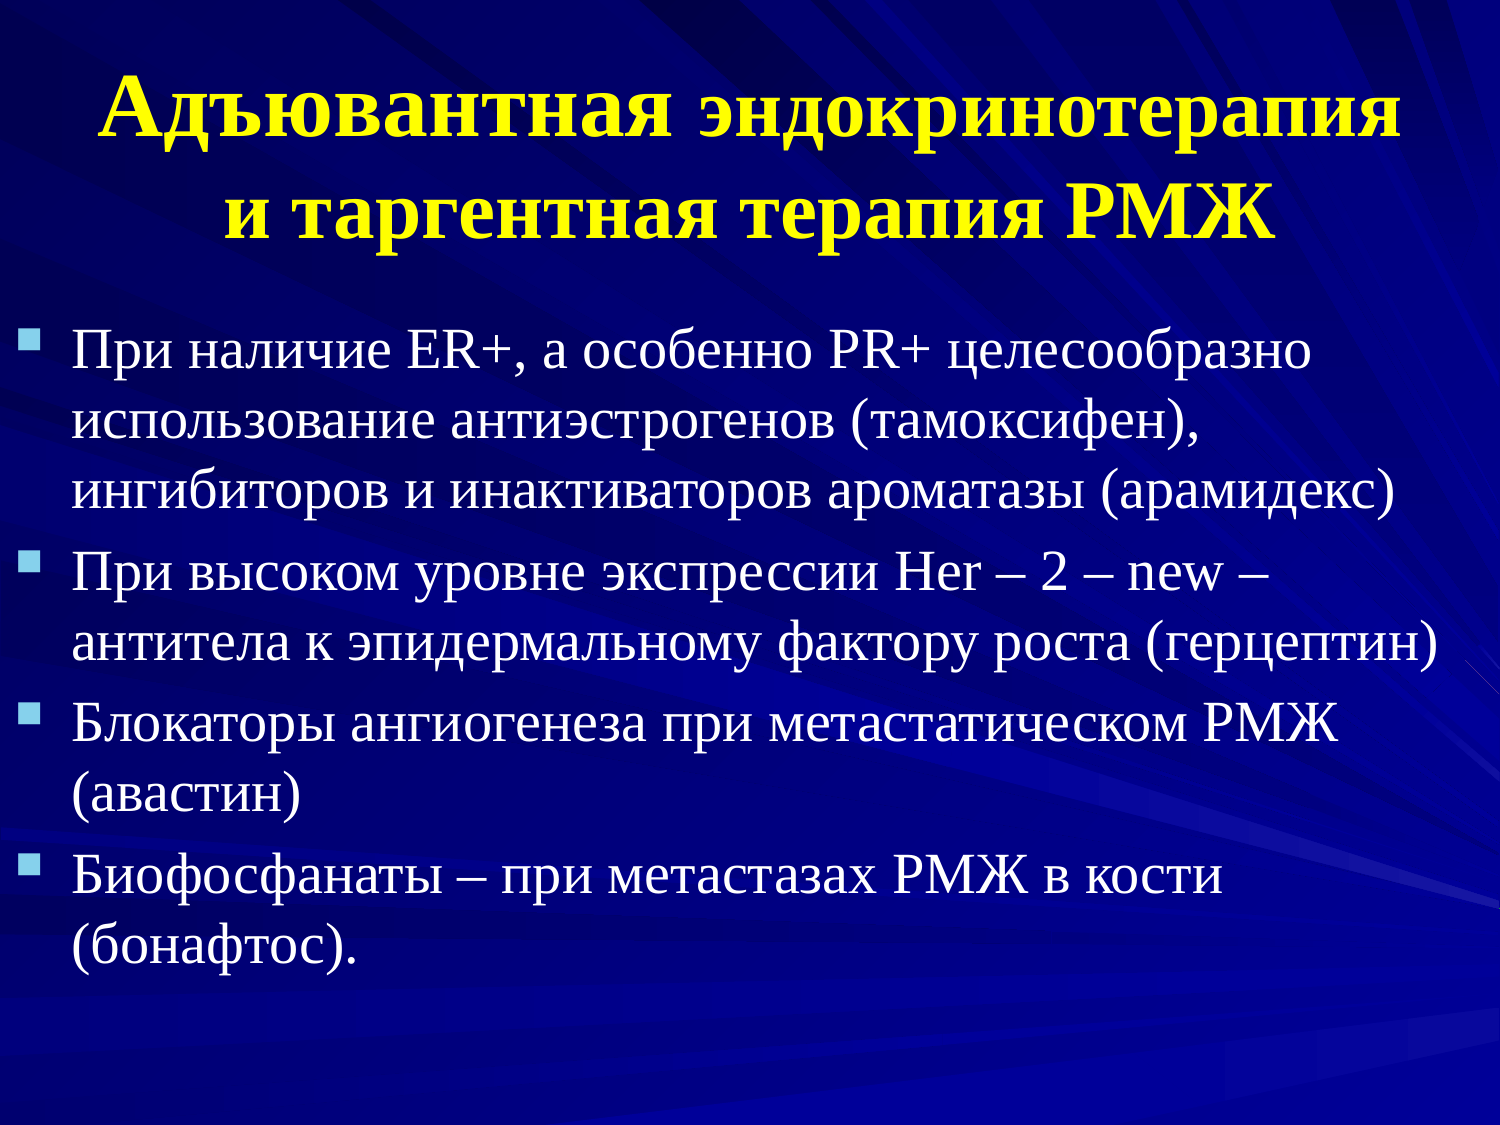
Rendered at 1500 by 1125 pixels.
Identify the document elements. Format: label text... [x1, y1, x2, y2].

text_box Адъювантная эндокринотерапия и таргентная терапия РМЖ [0, 137, 1500, 263]
text_box При наличие ER+, а особенно PR+ целесообразно использование антиэстрогенов (тамоксифен), ингибиторов и инактиваторов ароматазы (арамидекс) При высоком уровне экспрессии Her – 2 – new – антитела к эпидермальному фактору роста (герцептин) Блокаторы ангиогенеза при метастатическом РМЖ (авастин) Биофосфанаты – при метастазах РМЖ в кости (бонафтос). [0, 302, 1500, 1024]
